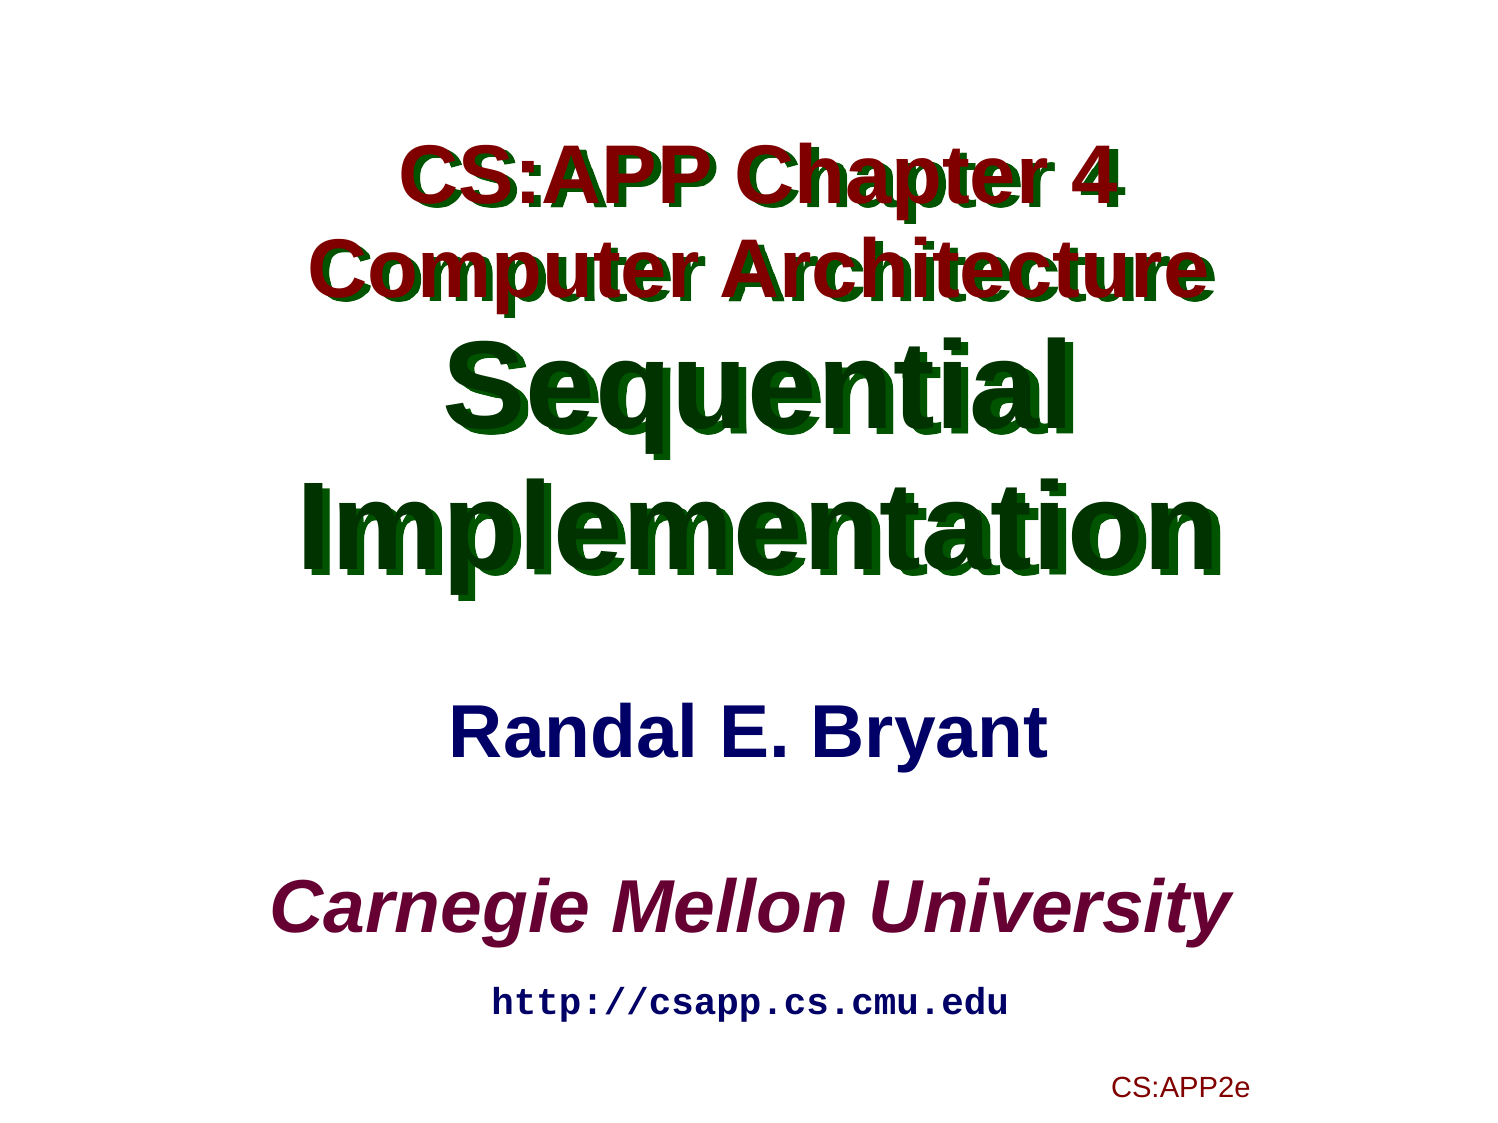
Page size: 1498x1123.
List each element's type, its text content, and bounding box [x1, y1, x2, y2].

text_box http://csapp.cs.cmu.edu [476, 974, 1024, 1030]
text_box CS:APP Chapter 4 Computer Architecture Sequential Implementation [286, 123, 1231, 603]
text_box Randal E. Bryant [438, 691, 1060, 777]
text_box CS:APP2e [1100, 1068, 1262, 1109]
text_box Carnegie Mellon University [259, 860, 1243, 955]
